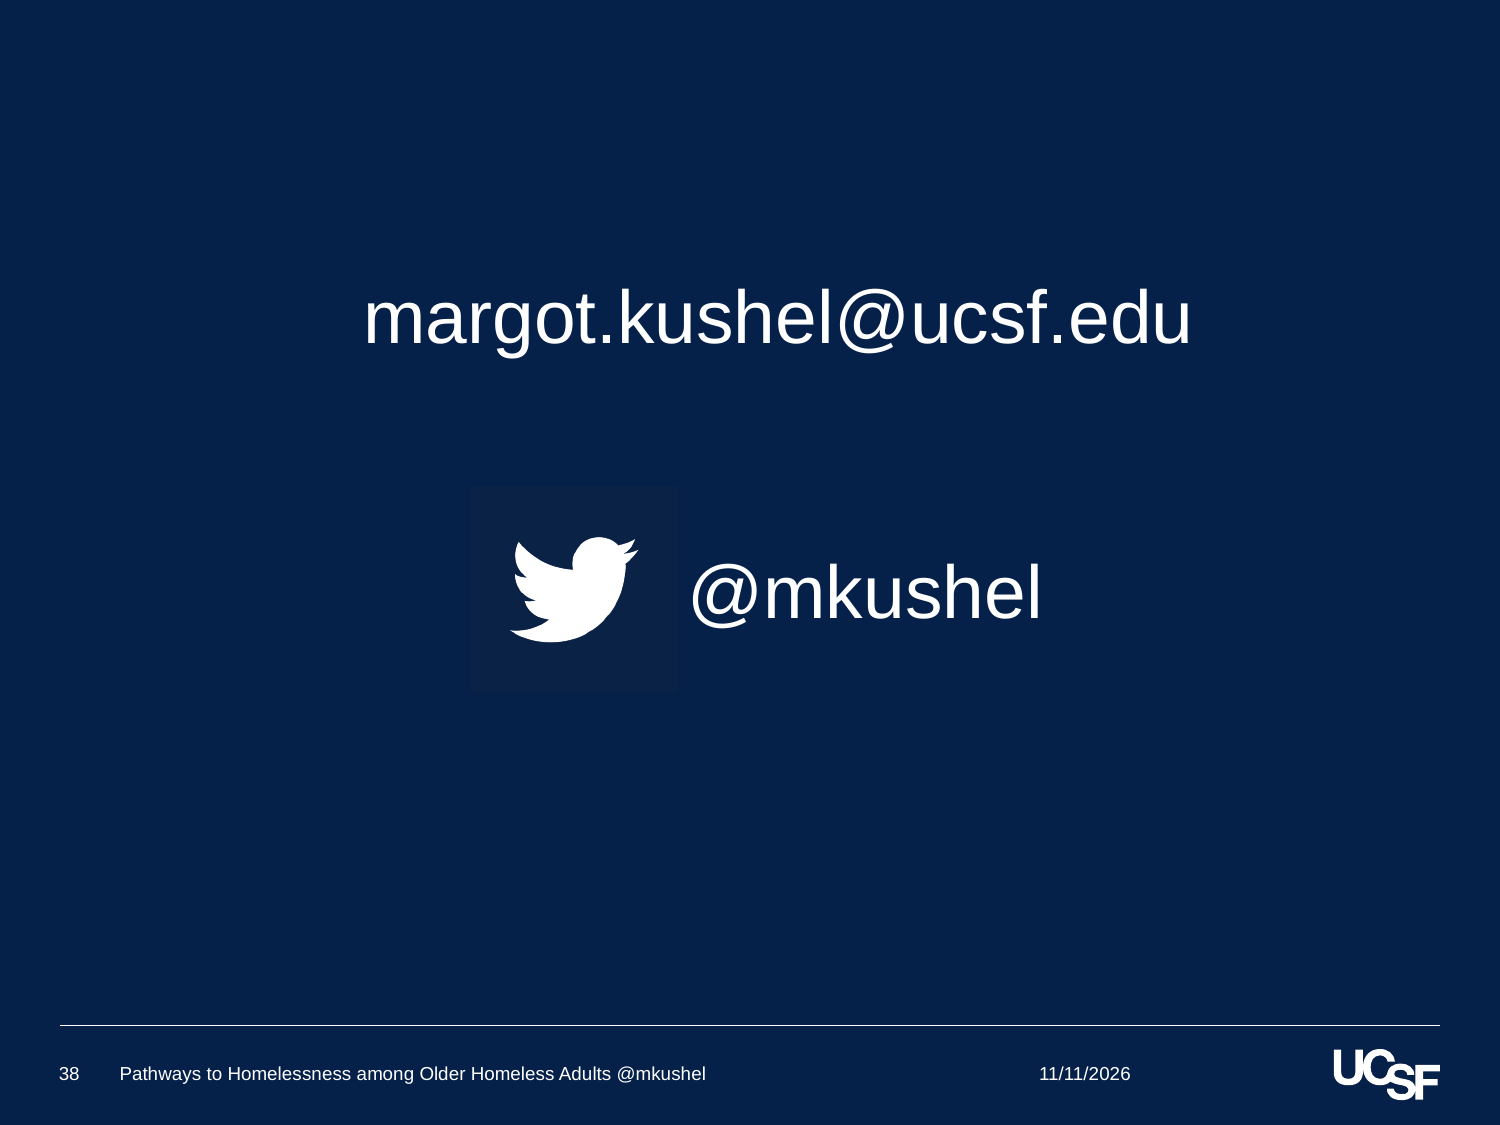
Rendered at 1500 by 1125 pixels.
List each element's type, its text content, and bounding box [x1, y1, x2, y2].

picture [470, 486, 678, 693]
slide_number 38 [58, 1058, 100, 1085]
text_box @mkushel [682, 536, 1058, 642]
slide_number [1039, 1058, 1192, 1084]
footer Pathways to Homelessness among Older Homeless Adults @mkushel [119, 1061, 827, 1084]
list margot.kushel@ucsf.edu [348, 271, 1235, 393]
